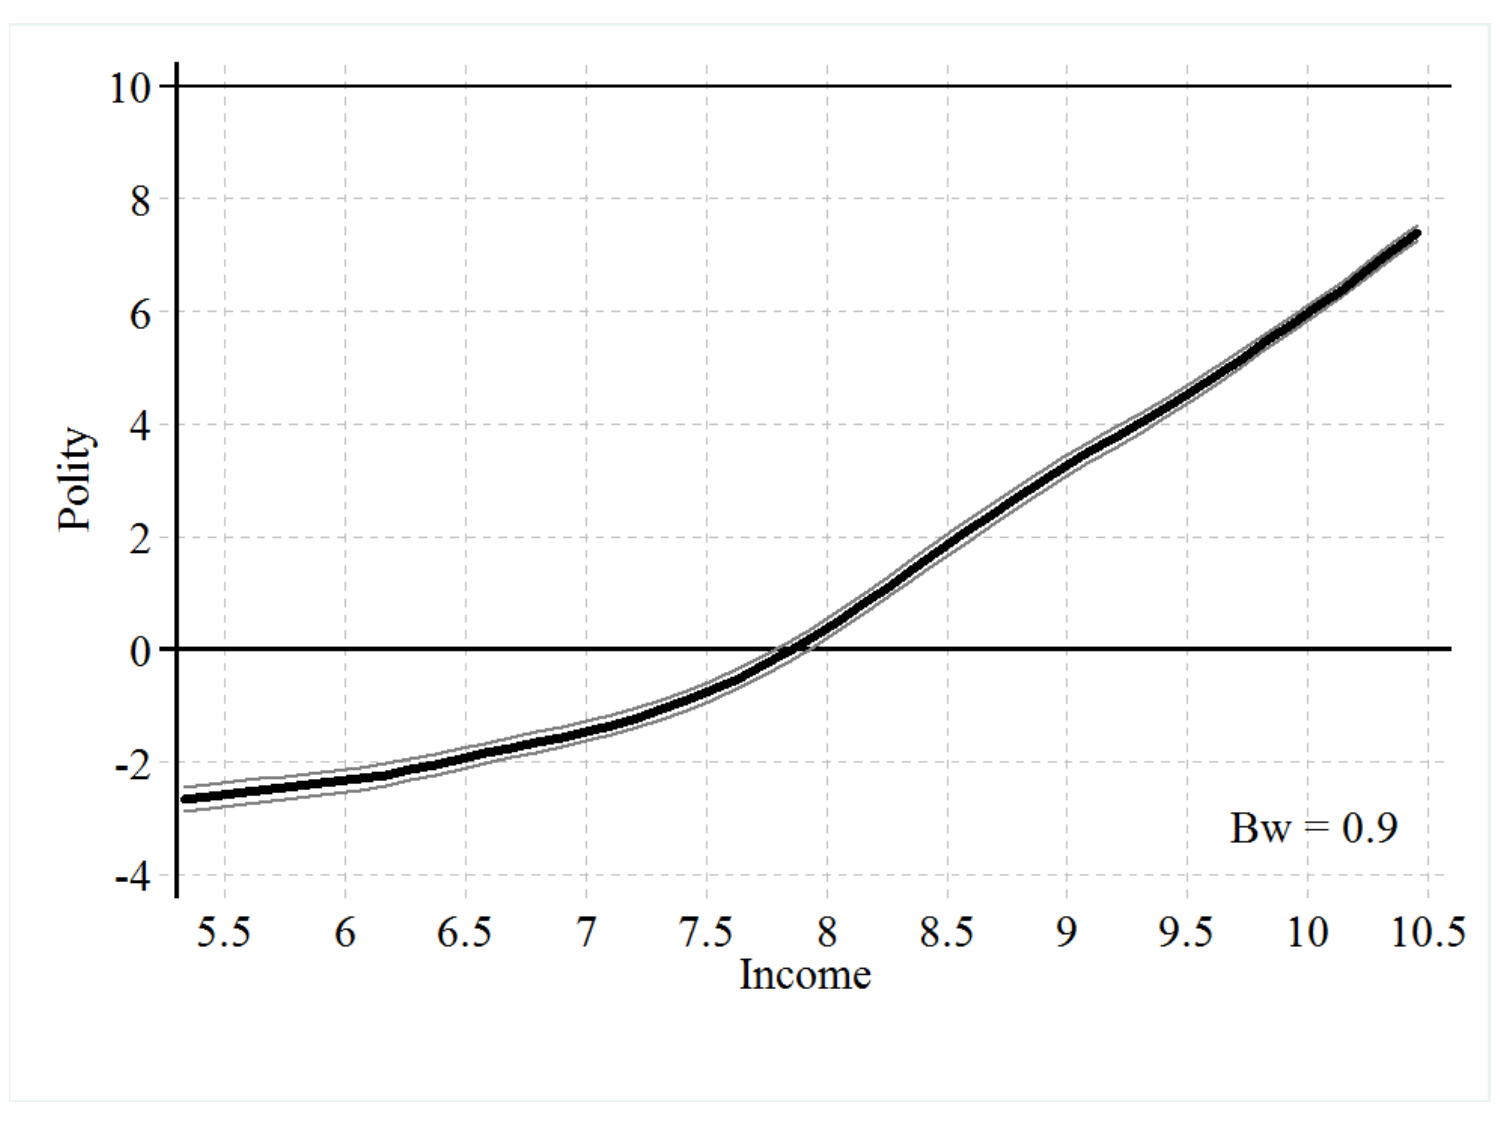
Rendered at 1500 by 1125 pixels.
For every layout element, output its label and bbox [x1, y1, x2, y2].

list [9, 23, 1491, 1102]
